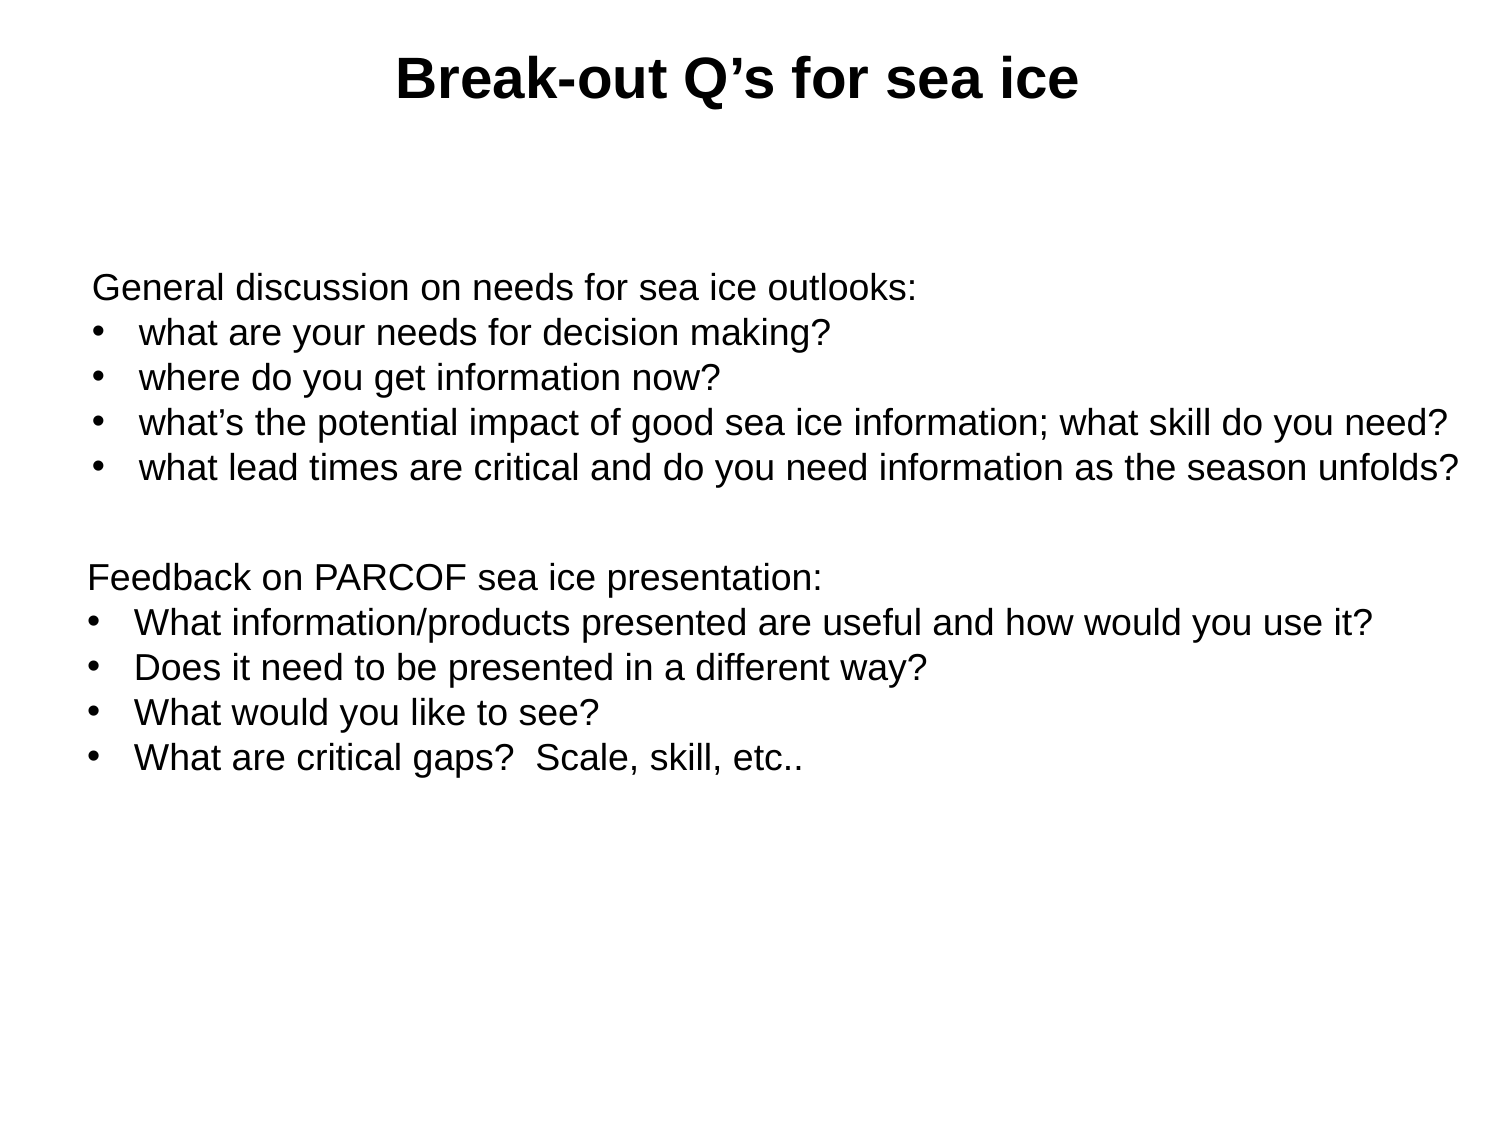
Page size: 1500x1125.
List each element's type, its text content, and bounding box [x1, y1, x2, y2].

text_box General discussion on needs for sea ice outlooks: what are your needs for decision making? where do you get information now? what’s the potential impact of good sea ice information; what skill do you need? what lead times are critical and do you need information as the season unfolds? [77, 255, 1475, 540]
text_box Feedback on PARCOF sea ice presentation: What information/products presented are useful and how would you use it? Does it need to be presented in a different way? What would you like to see? What are critical gaps? Scale, skill, etc.. [72, 545, 1389, 831]
title Break-out Q’s for sea ice [29, 0, 1448, 196]
